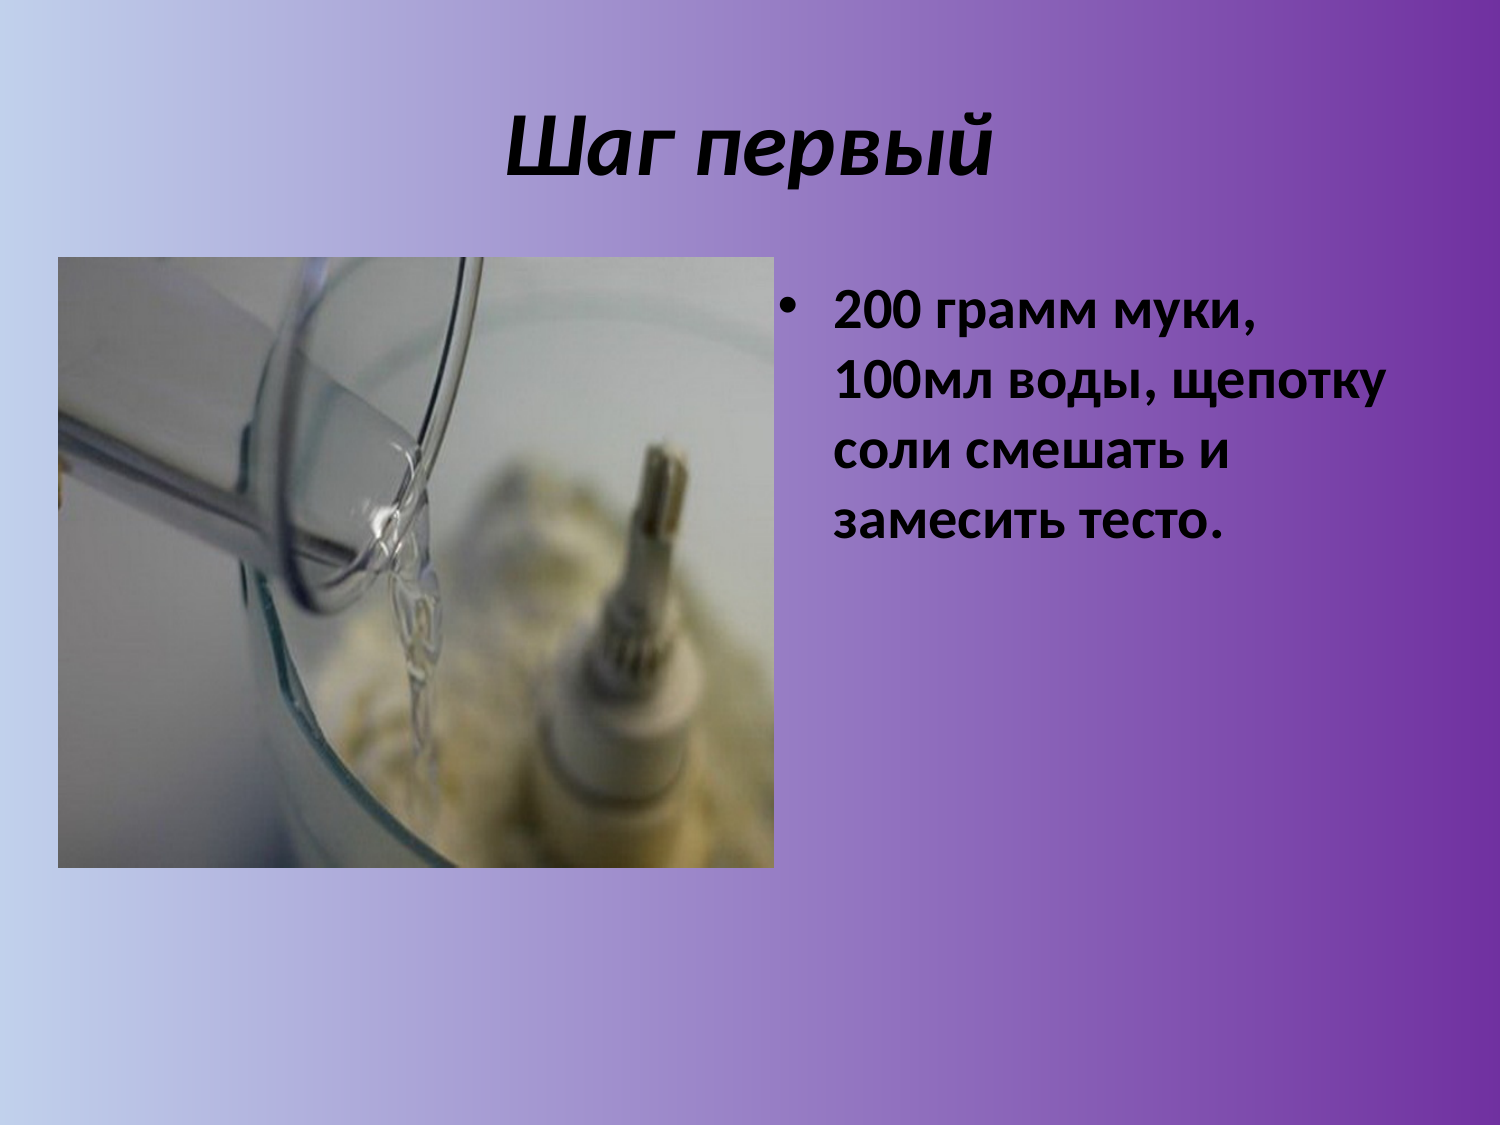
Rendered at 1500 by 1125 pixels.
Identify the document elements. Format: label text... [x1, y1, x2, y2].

list 200 грамм муки, 100мл воды, щепотку соли смешать и замесить тесто. [762, 262, 1425, 1005]
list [58, 257, 774, 868]
title Шаг первый [75, 45, 1425, 233]
